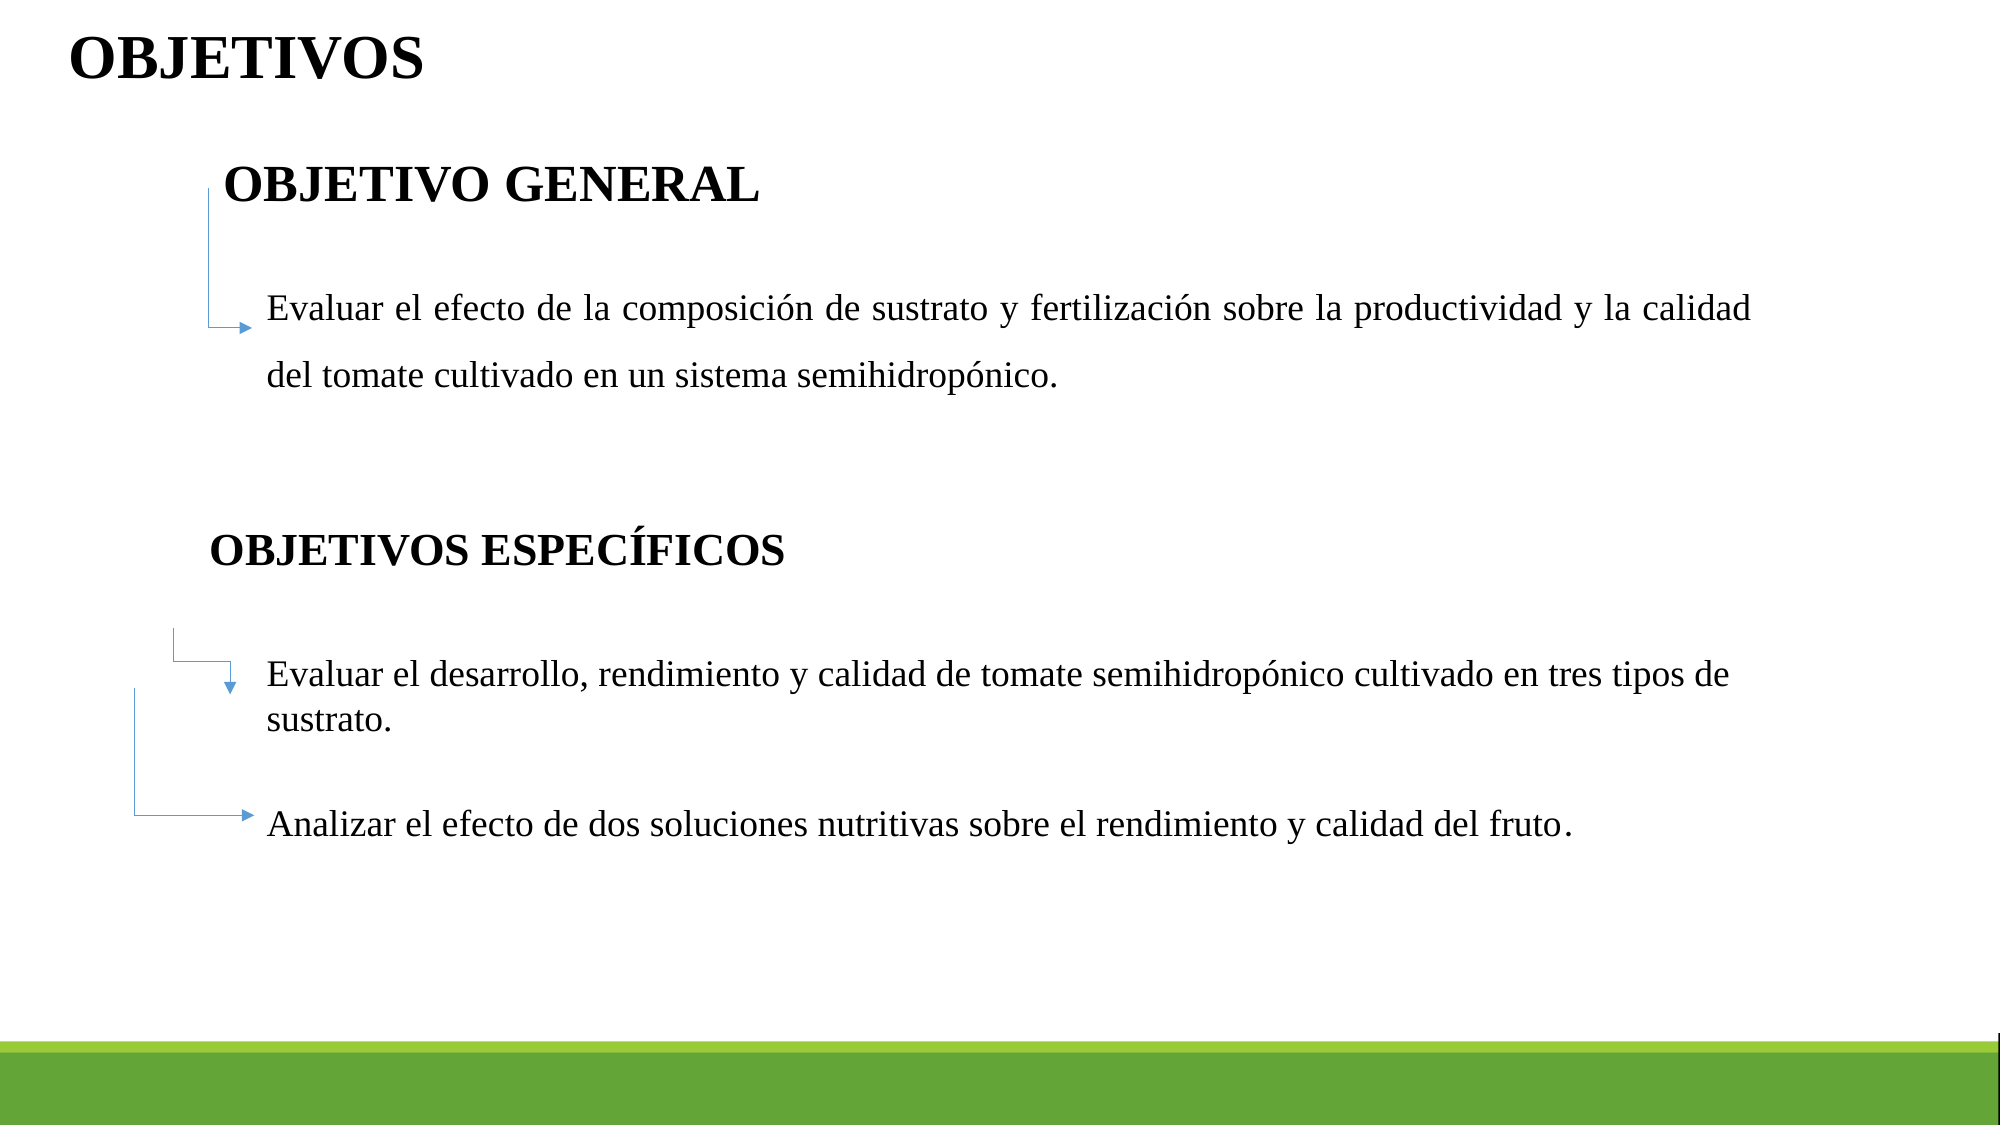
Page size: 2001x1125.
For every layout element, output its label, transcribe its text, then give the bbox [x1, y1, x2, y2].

text_box OBJETIVO GENERAL [208, 122, 820, 253]
text_box OBJETIVOS ESPECÍFICOS [194, 517, 941, 638]
text_box Analizar el efecto de dos soluciones nutritivas sobre el rendimiento y calidad del fruto. [251, 791, 1729, 852]
text_box Evaluar el efecto de la composición de sustrato y fertilización sobre la productividad y la calidad del tomate cultivado en un sistema semihidropónico. [251, 253, 1769, 403]
text_box Evaluar el desarrollo, rendimiento y calidad de tomate semihidropónico cultivado en tres tipos de sustrato. [251, 641, 1795, 747]
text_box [130, 691, 259, 812]
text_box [208, 187, 252, 329]
title OBJETIVOS [53, 0, 451, 145]
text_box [173, 628, 231, 691]
picture [0, 1033, 2000, 1125]
